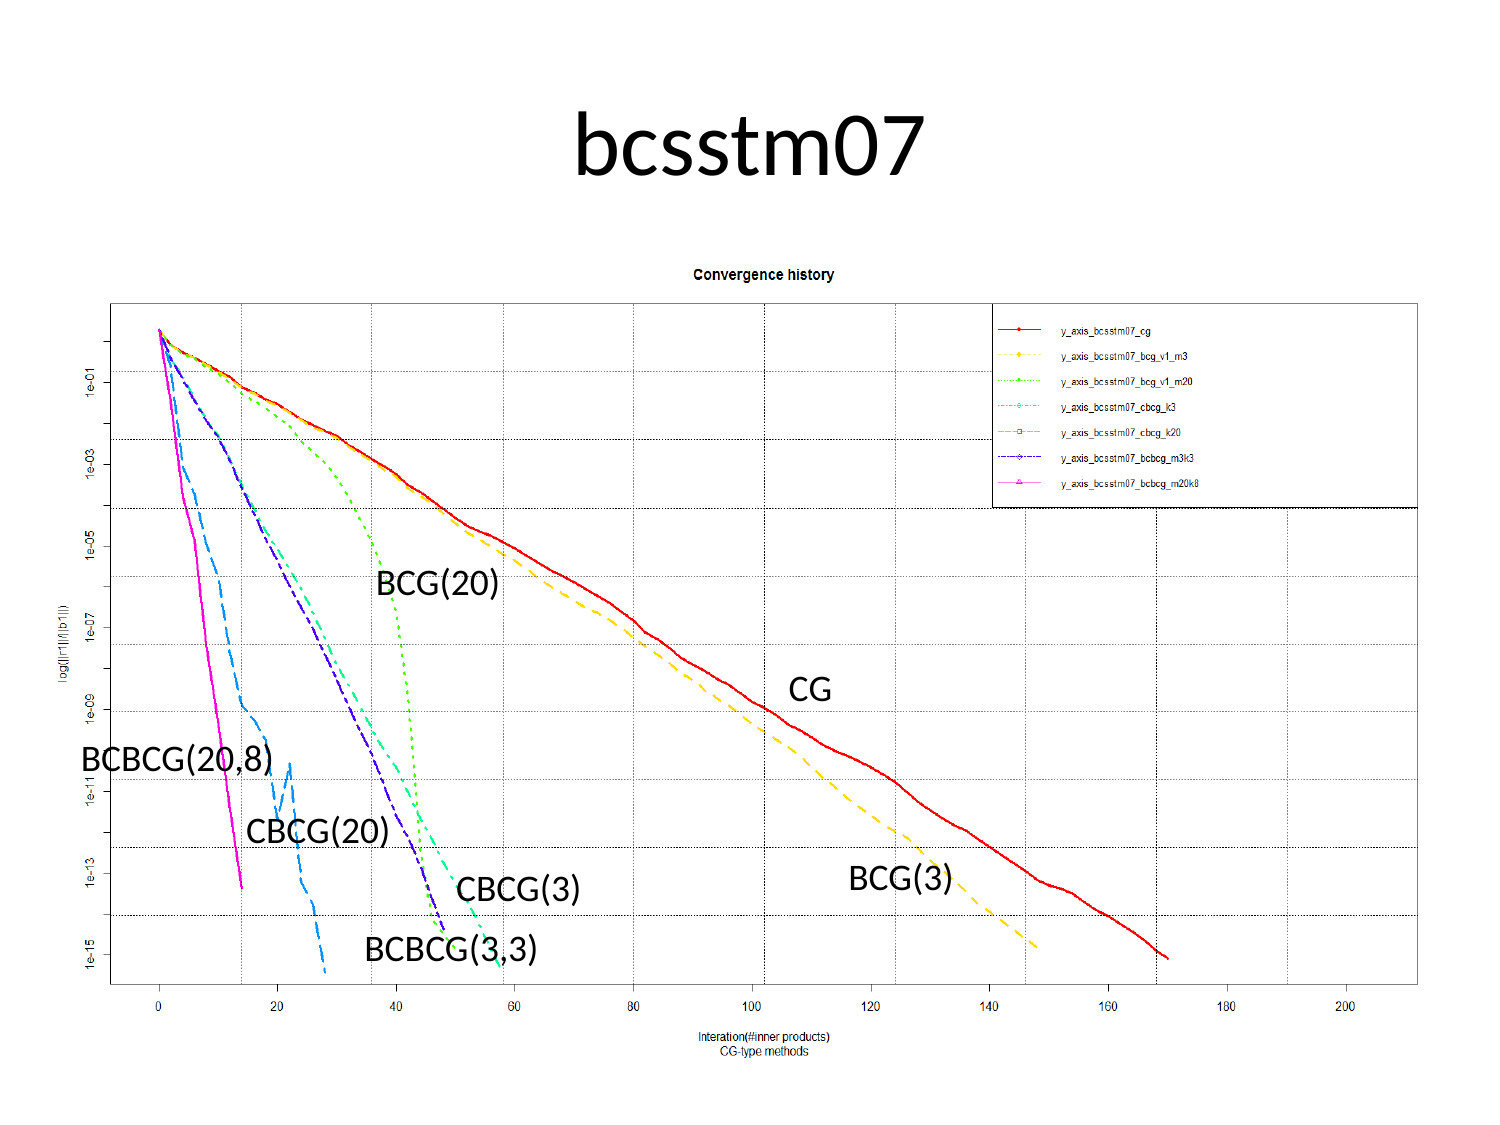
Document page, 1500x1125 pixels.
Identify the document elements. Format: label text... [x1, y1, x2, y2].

title bcsstm07 [75, 45, 1425, 233]
picture [52, 243, 1448, 1059]
